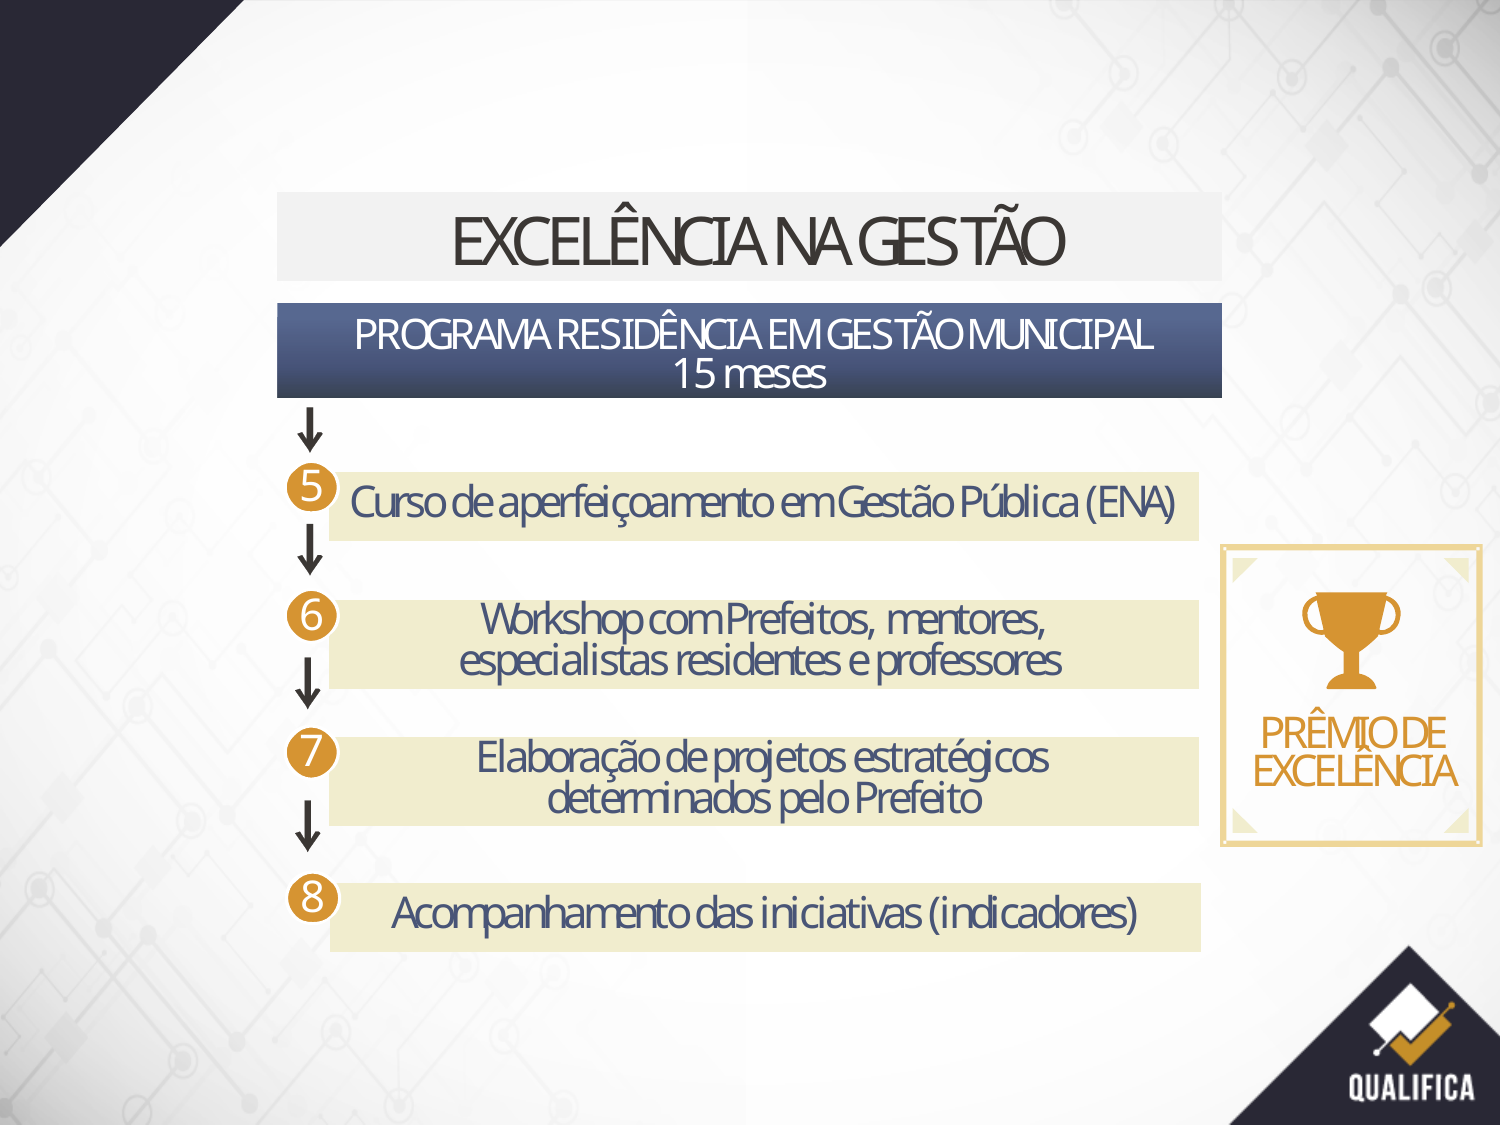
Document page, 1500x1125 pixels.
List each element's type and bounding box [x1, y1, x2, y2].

text_box [1225, 542, 1485, 850]
text_box [275, 190, 1225, 954]
picture [0, 0, 1500, 1125]
